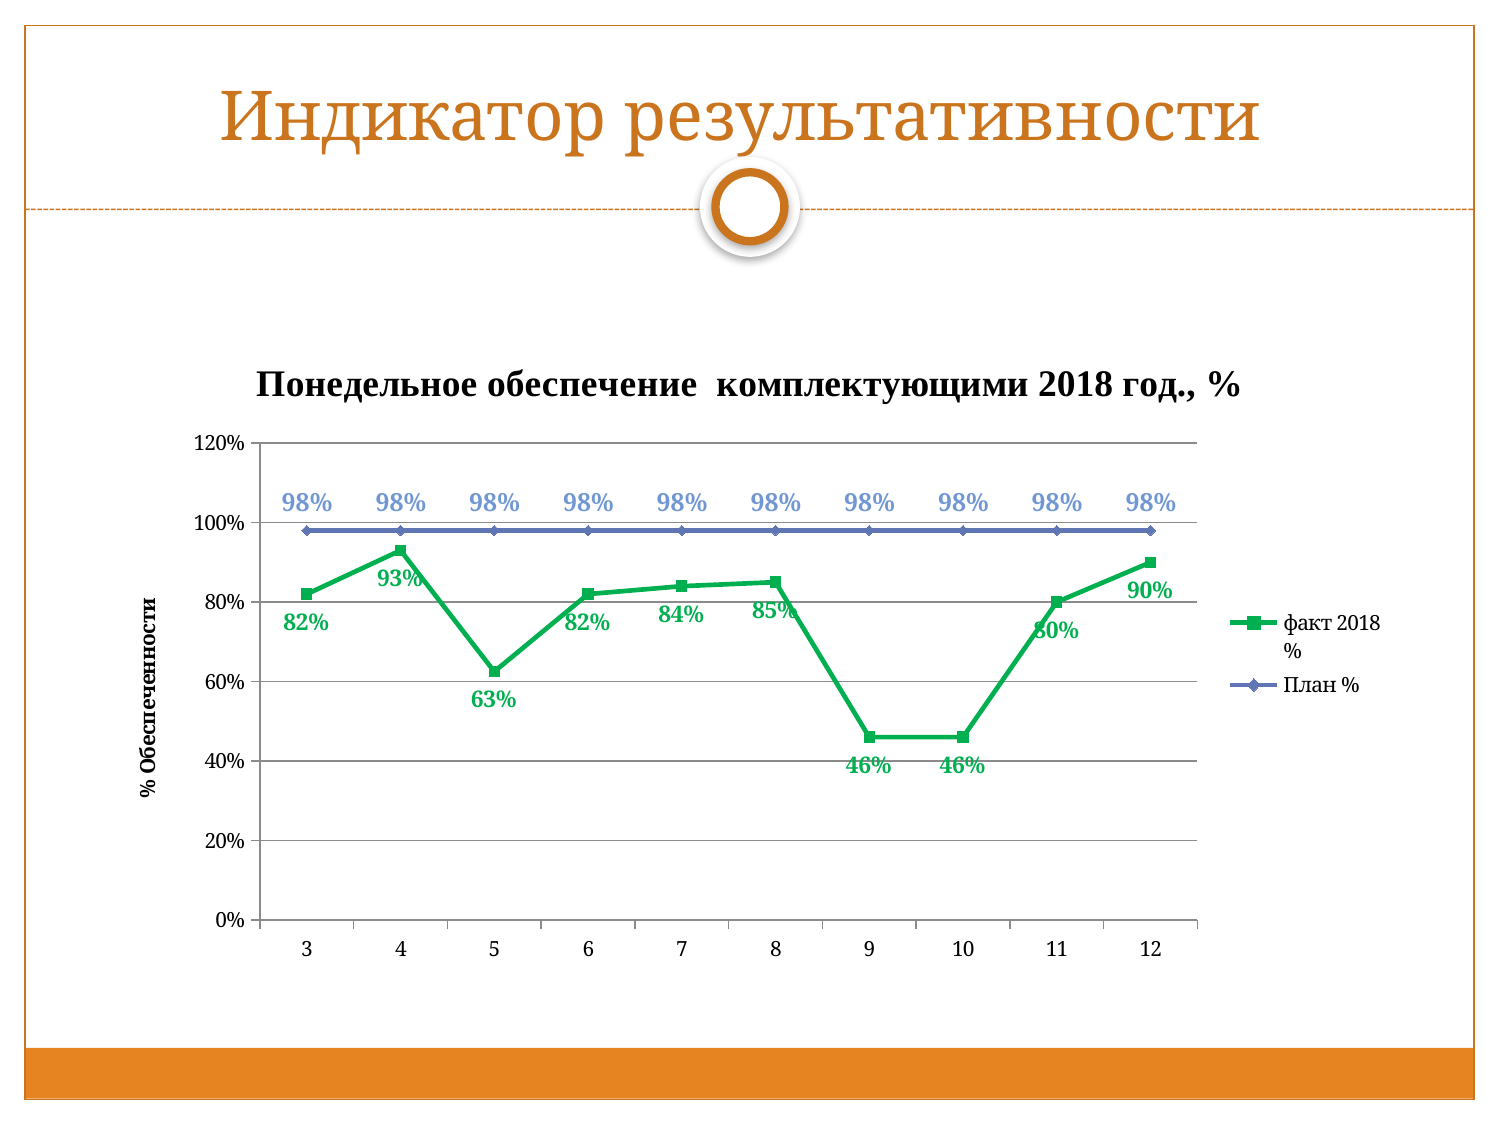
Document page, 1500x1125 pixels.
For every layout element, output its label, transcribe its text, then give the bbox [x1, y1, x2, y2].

chart [100, 331, 1400, 977]
title Индикатор результативности [49, 37, 1450, 162]
